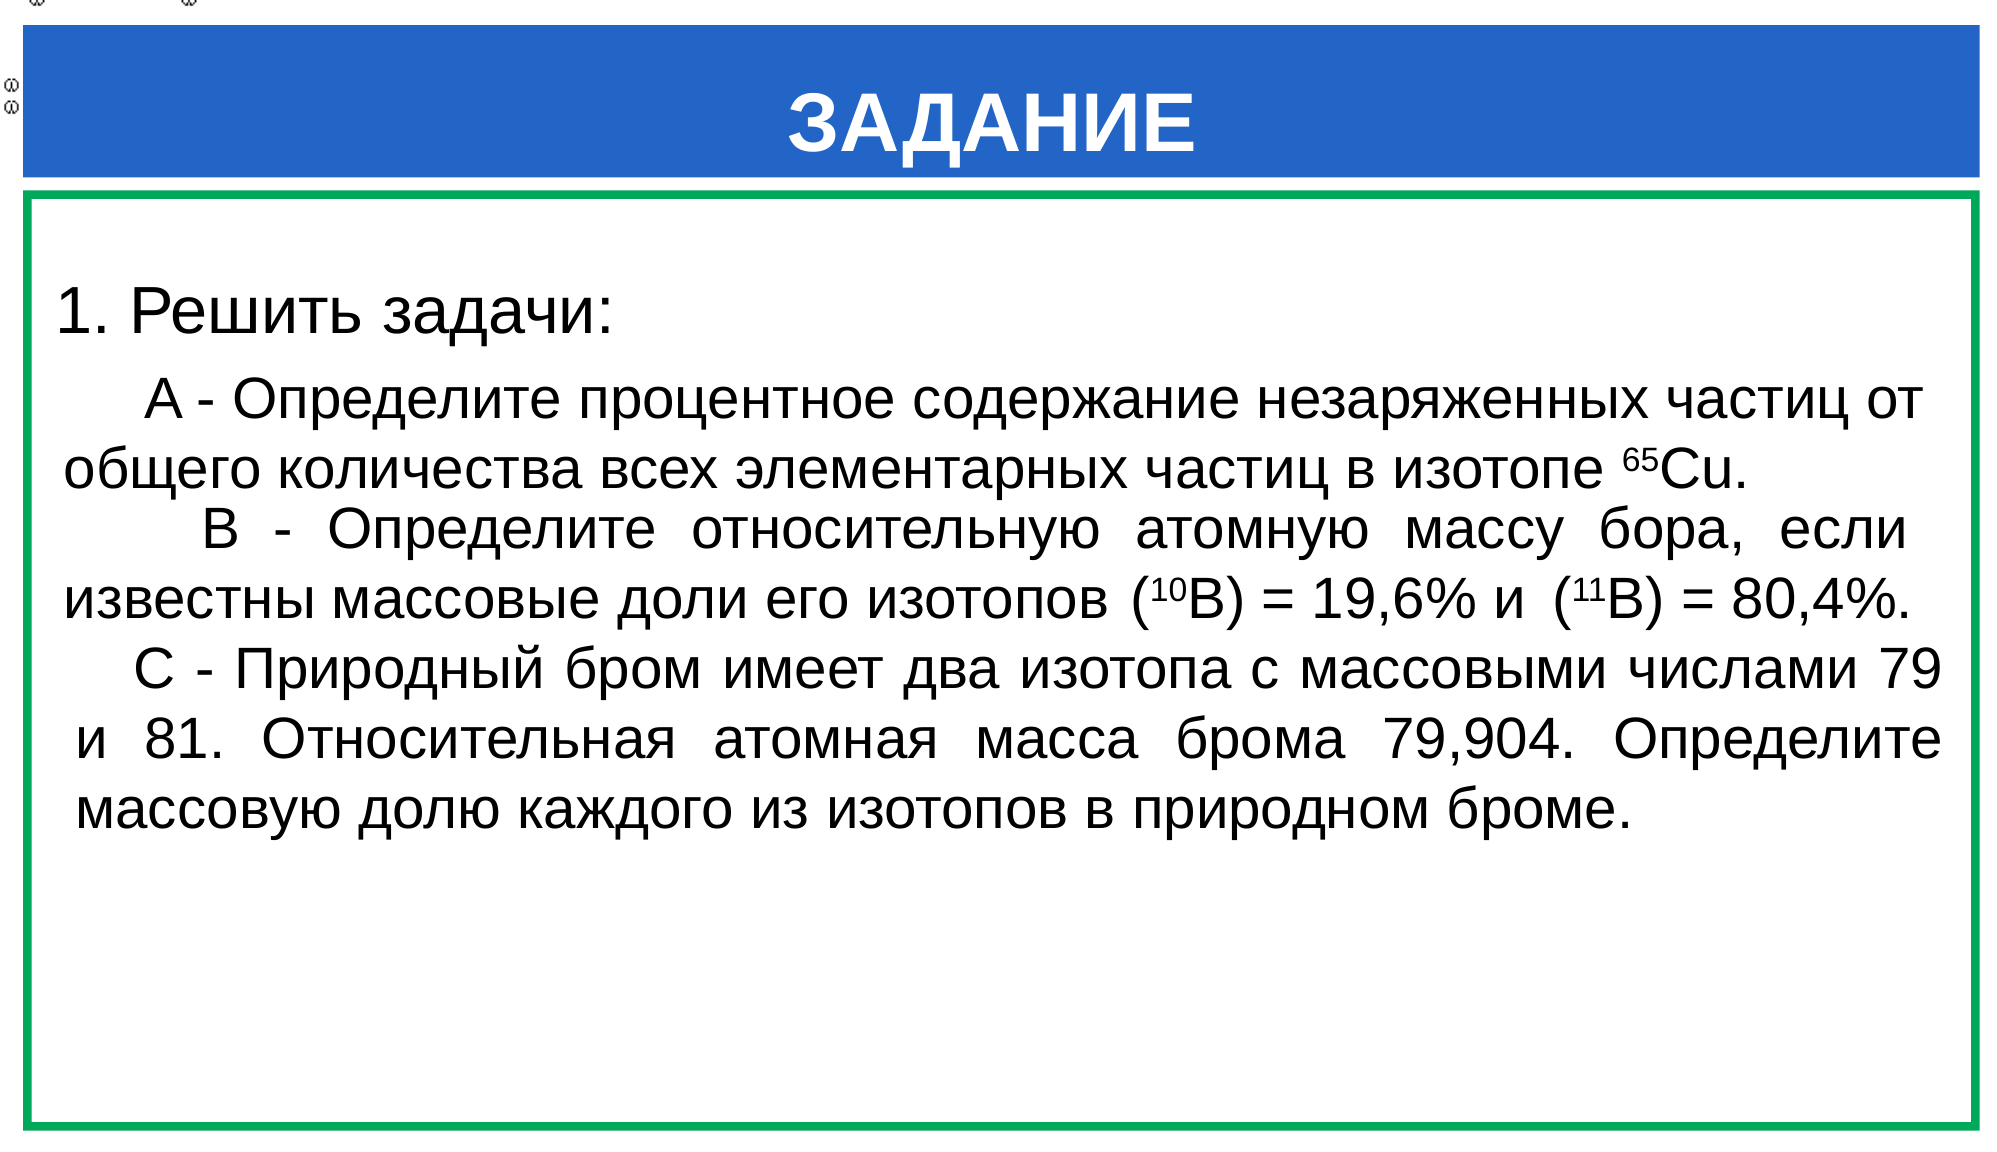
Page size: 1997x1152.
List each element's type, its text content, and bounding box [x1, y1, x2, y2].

text_box [2, 45, 1997, 261]
text_box (10В) = 19,6% и [1115, 552, 1537, 622]
text_box B - Определите относительную атомную массу бора, если известны массовые доли его изотопов [48, 482, 1924, 638]
text_box (11В) = 80,4%. [1537, 552, 1997, 638]
text_box 1. Решить задачи: [25, 259, 1997, 515]
picture [0, 74, 22, 119]
text_box ЗАДАНИЕ [48, 60, 1960, 175]
text_box C - Природный бром имеет два изотопа с массовыми числами 79 и 81. Относительная атомная масса брома 79,904. Определите массовую долю каждого из изотопов в природном броме. [60, 622, 1960, 848]
picture [177, 0, 200, 11]
text_box A - Определите процентное содержание незаряженных частиц от общего количества всех элементарных частиц в изотопе 65Сu. [48, 353, 1948, 508]
picture [25, 0, 48, 11]
